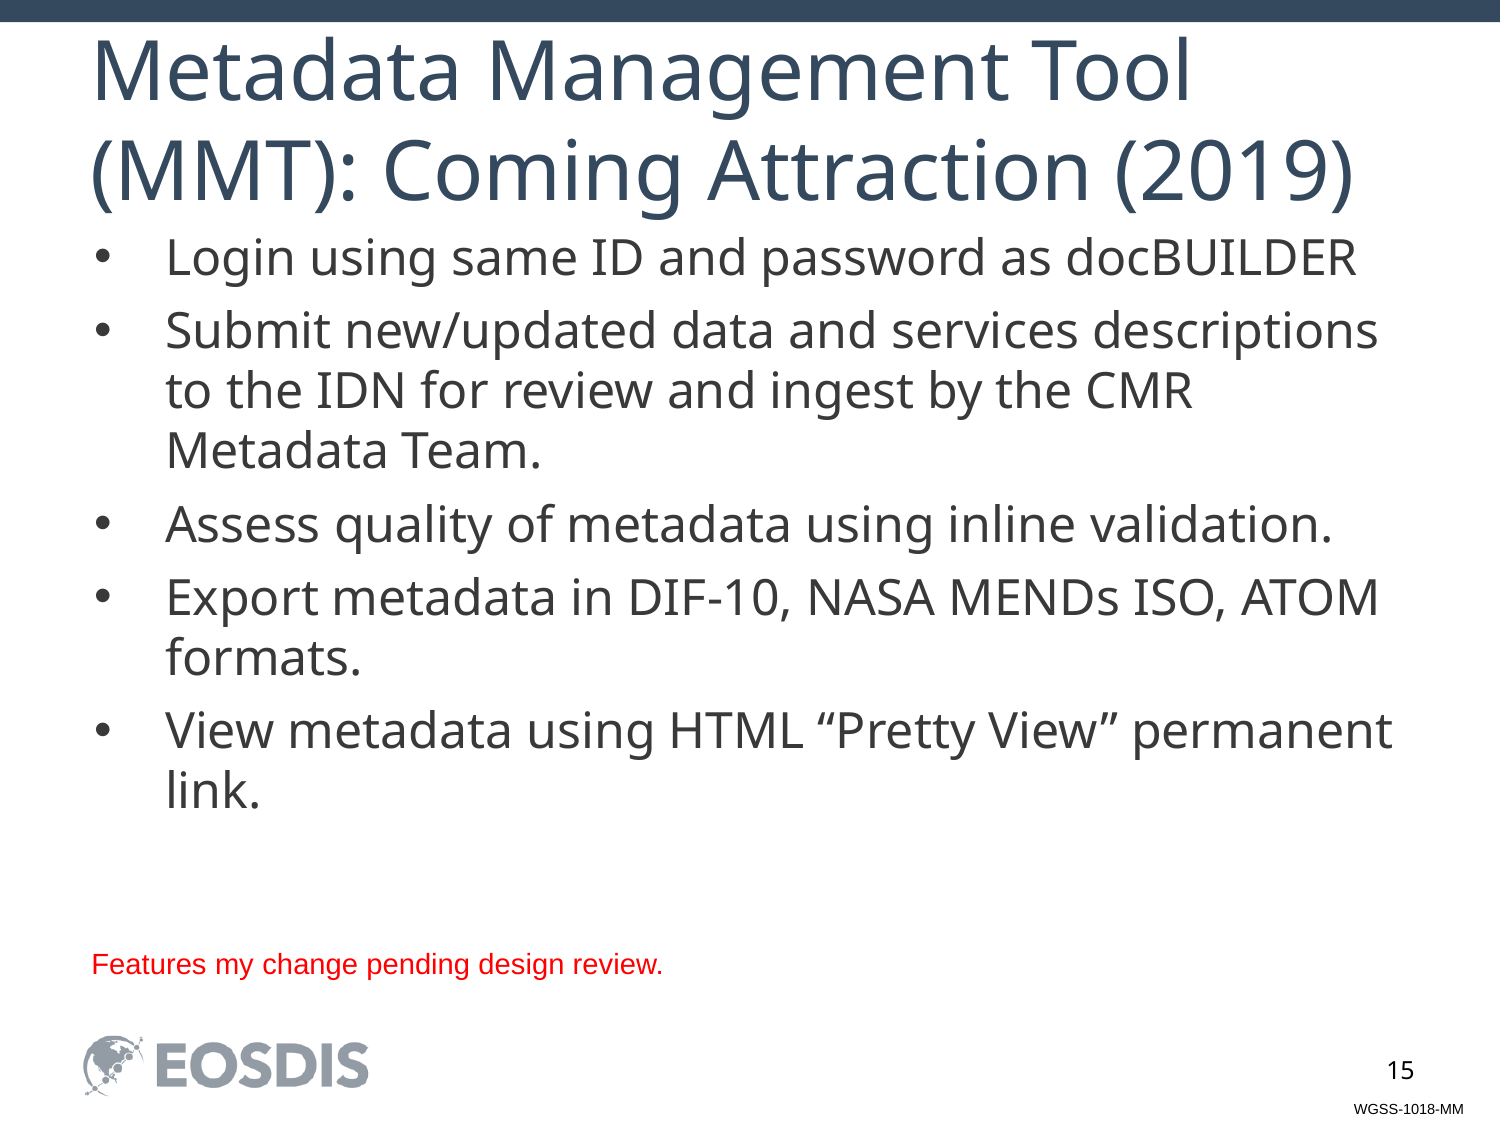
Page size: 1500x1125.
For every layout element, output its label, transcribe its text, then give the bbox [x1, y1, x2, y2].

text_box Features my change pending design review. [76, 938, 680, 988]
list Login using same ID and password as docBUILDER Submit new/updated data and services descriptions to the IDN for review and ingest by the CMR Metadata Team. Assess quality of metadata using inline validation. Export metadata in DIF-10, NASA MENDs ISO, ATOM formats. View metadata using HTML “Pretty View” permanent link. [75, 210, 1425, 989]
title Metadata Management Tool (MMT): Coming Attraction (2019) [75, 45, 1425, 189]
